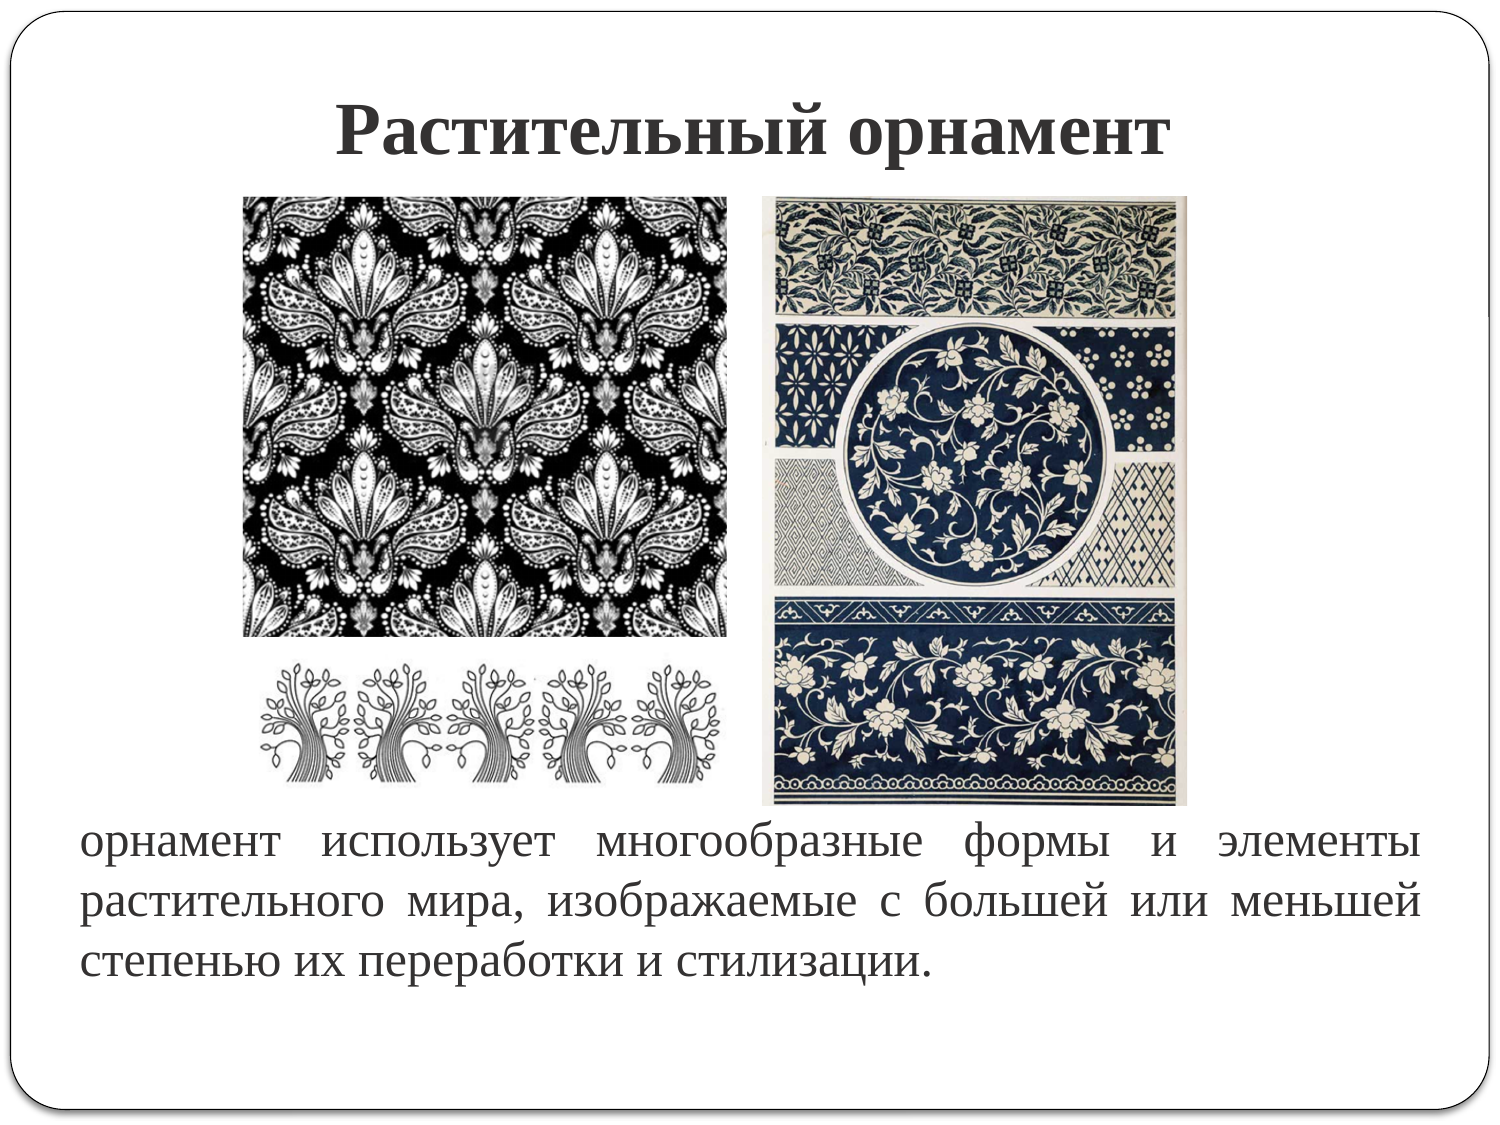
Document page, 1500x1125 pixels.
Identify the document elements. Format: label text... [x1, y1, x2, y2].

picture [241, 196, 727, 638]
picture [761, 196, 1188, 807]
title Растительный орнамент [82, 90, 1425, 185]
picture [235, 652, 727, 796]
list орнамент использует многообразные формы и элементы растительного мира, изображаемые с большей или меньшей степенью их переработки и стилизации. [64, 798, 1437, 1040]
